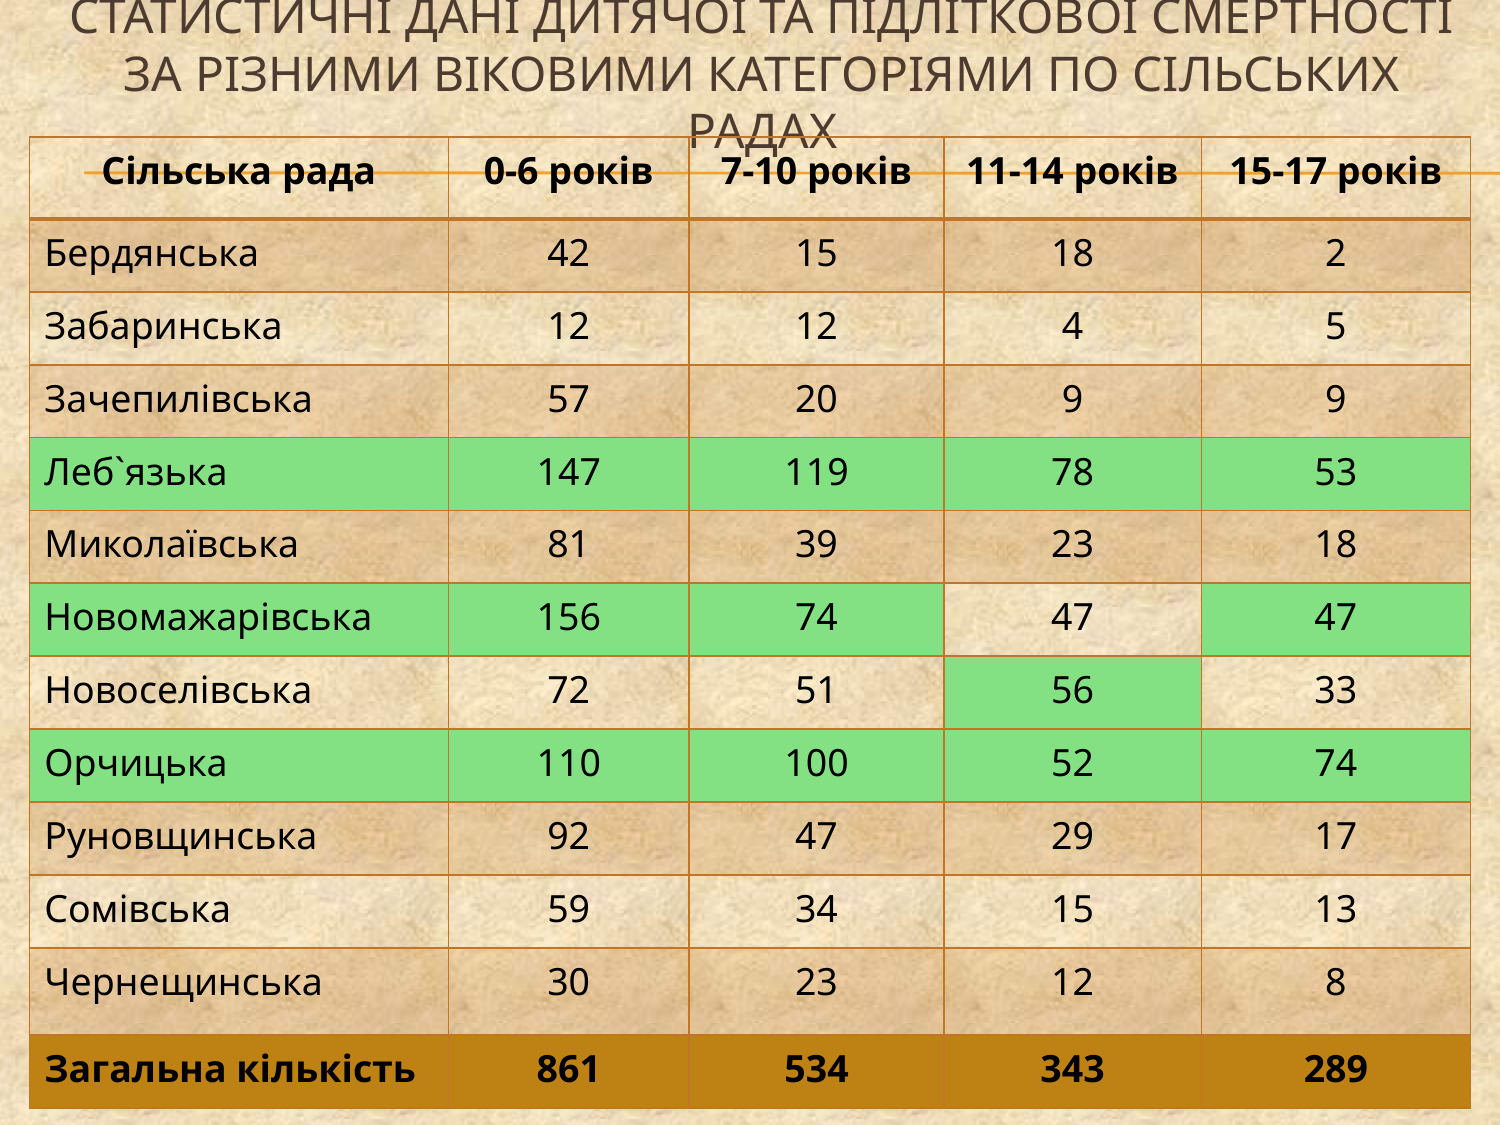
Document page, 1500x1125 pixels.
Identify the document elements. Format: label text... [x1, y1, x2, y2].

table_cell 12 [945, 949, 1201, 1034]
table_cell 52 [945, 730, 1201, 801]
table_cell 74 [690, 584, 943, 655]
table_cell Забаринська [30, 293, 448, 364]
table_cell Миколаївська [30, 511, 448, 582]
table_cell 81 [449, 511, 688, 582]
picture [0, 0, 1500, 1125]
table_cell 861 [449, 1036, 688, 1107]
table_cell 2 [1202, 221, 1470, 291]
table_cell Чернещинська [30, 949, 448, 1034]
table_cell 12 [690, 293, 943, 364]
table_cell 147 [449, 438, 688, 510]
table_cell 57 [449, 366, 688, 437]
table_cell 78 [945, 438, 1201, 510]
table_cell Зачепилівська [30, 366, 448, 437]
table_cell Орчицька [30, 730, 448, 801]
table_cell 18 [1202, 511, 1470, 582]
table_header Сільська рада [30, 138, 448, 217]
table_cell Леб`язька [30, 438, 448, 510]
table_cell 17 [1202, 803, 1470, 874]
table_cell 30 [449, 949, 688, 1034]
table_cell 34 [690, 876, 943, 947]
table_header 15-17 років [1202, 138, 1470, 217]
table_cell 42 [449, 221, 688, 291]
table_cell 5 [1202, 293, 1470, 364]
table_cell 13 [1202, 876, 1470, 947]
table_cell Новоселівська [30, 657, 448, 728]
table_cell 51 [690, 657, 943, 728]
table_cell 23 [945, 511, 1201, 582]
table_cell 72 [449, 657, 688, 728]
table_cell 92 [449, 803, 688, 874]
table_cell 110 [449, 730, 688, 801]
table_cell 47 [1202, 584, 1470, 655]
table_cell 23 [690, 949, 943, 1034]
table_cell 33 [1202, 657, 1470, 728]
table_cell 156 [449, 584, 688, 655]
table_cell 289 [1202, 1036, 1470, 1107]
table_cell Бердянська [30, 221, 448, 291]
table_cell Загальна кількість [30, 1036, 448, 1107]
table_header 0-6 років [449, 138, 688, 217]
table_header 11-14 років [945, 138, 1201, 217]
table_cell 15 [690, 221, 943, 291]
table_cell 56 [945, 657, 1201, 728]
table_cell Новомажарівська [30, 584, 448, 655]
table_cell Руновщинська [30, 803, 448, 874]
table_cell Сомівська [30, 876, 448, 947]
table_cell 8 [1202, 949, 1470, 1034]
table_cell 39 [690, 511, 943, 582]
table_cell 53 [1202, 438, 1470, 510]
table_cell 9 [945, 366, 1201, 437]
table_cell 29 [945, 803, 1201, 874]
table_cell 74 [1202, 730, 1470, 801]
table_cell 47 [945, 584, 1201, 655]
table_cell 18 [945, 221, 1201, 291]
table_cell 100 [690, 730, 943, 801]
table_header 7-10 років [690, 138, 943, 217]
table_cell 534 [690, 1036, 943, 1107]
table_cell 4 [945, 293, 1201, 364]
table_cell 343 [945, 1036, 1201, 1107]
table_cell 12 [449, 293, 688, 364]
table_cell 47 [690, 803, 943, 874]
table_cell 9 [1202, 366, 1470, 437]
table_cell 59 [449, 876, 688, 947]
table_cell 119 [690, 438, 943, 510]
title Статистичні дані дитячої та підліткової смертності за різними віковими категоріями по сільських радах [50, 30, 1475, 114]
table_cell 20 [690, 366, 943, 437]
table_cell 15 [945, 876, 1201, 947]
